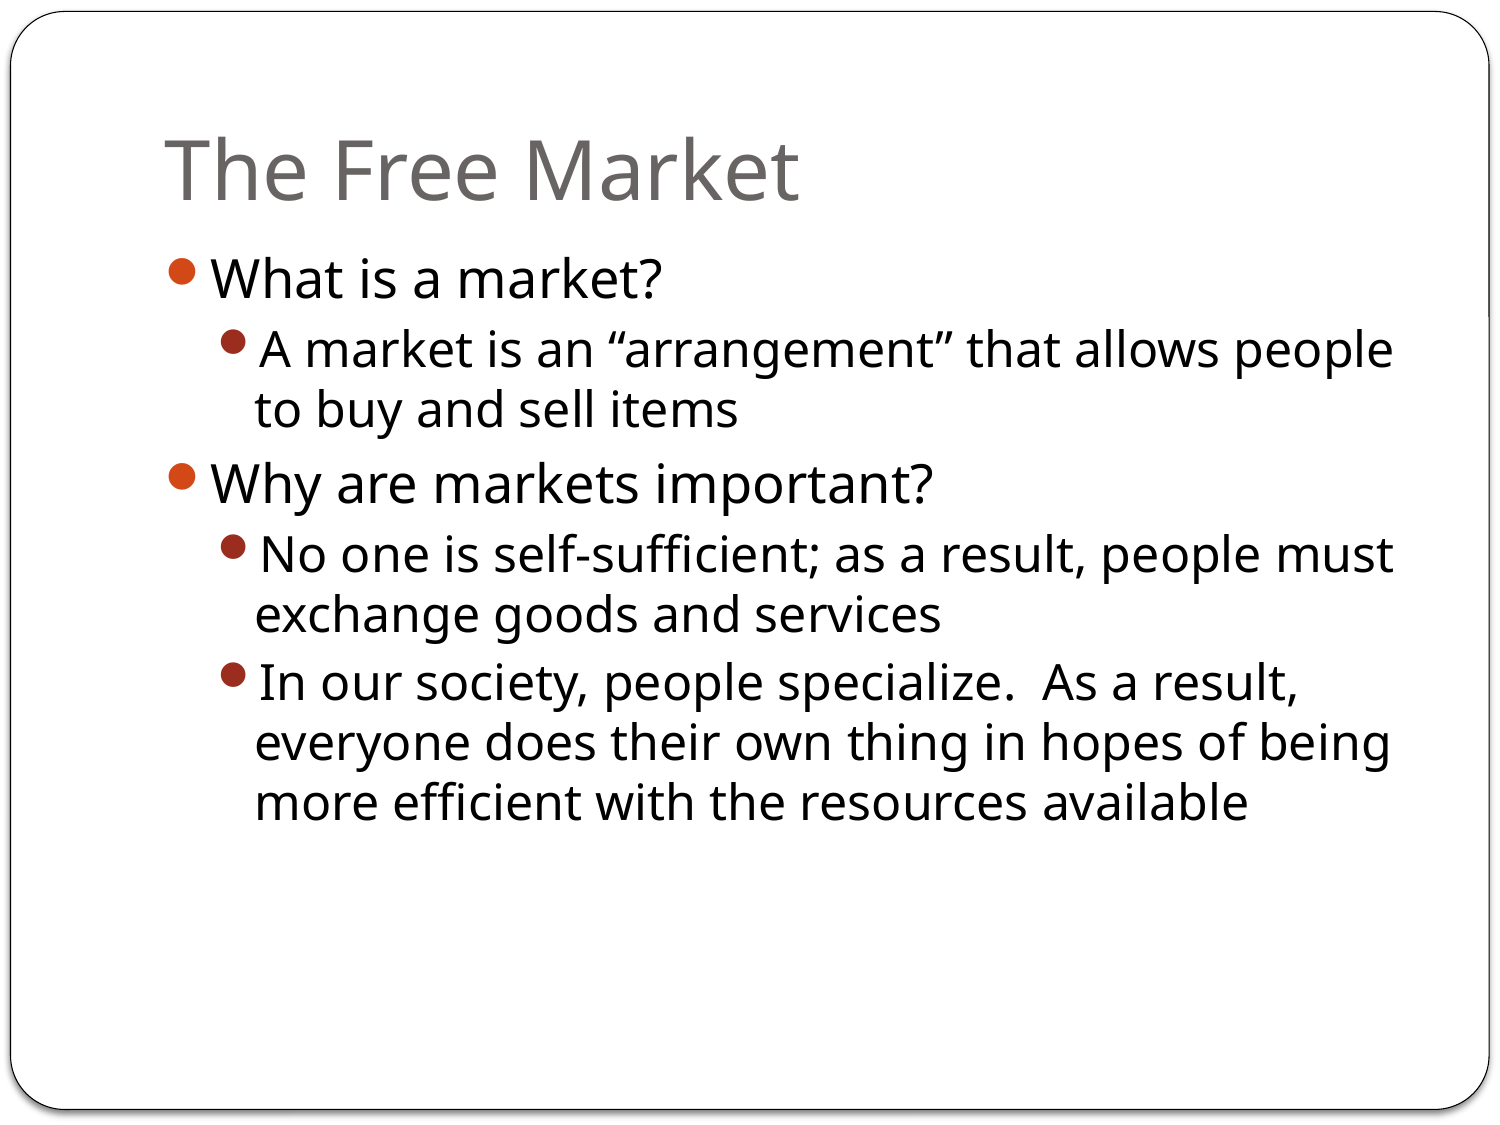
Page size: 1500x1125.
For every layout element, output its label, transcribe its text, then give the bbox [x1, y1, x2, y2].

list What is a market? A market is an “arrangement” that allows people to buy and sell items Why are markets important? No one is self-sufficient; as a result, people must exchange goods and services In our society, people specialize. As a result, everyone does their own thing in hopes of being more efficient with the resources available [150, 237, 1425, 988]
title The Free Market [150, 45, 1425, 233]
